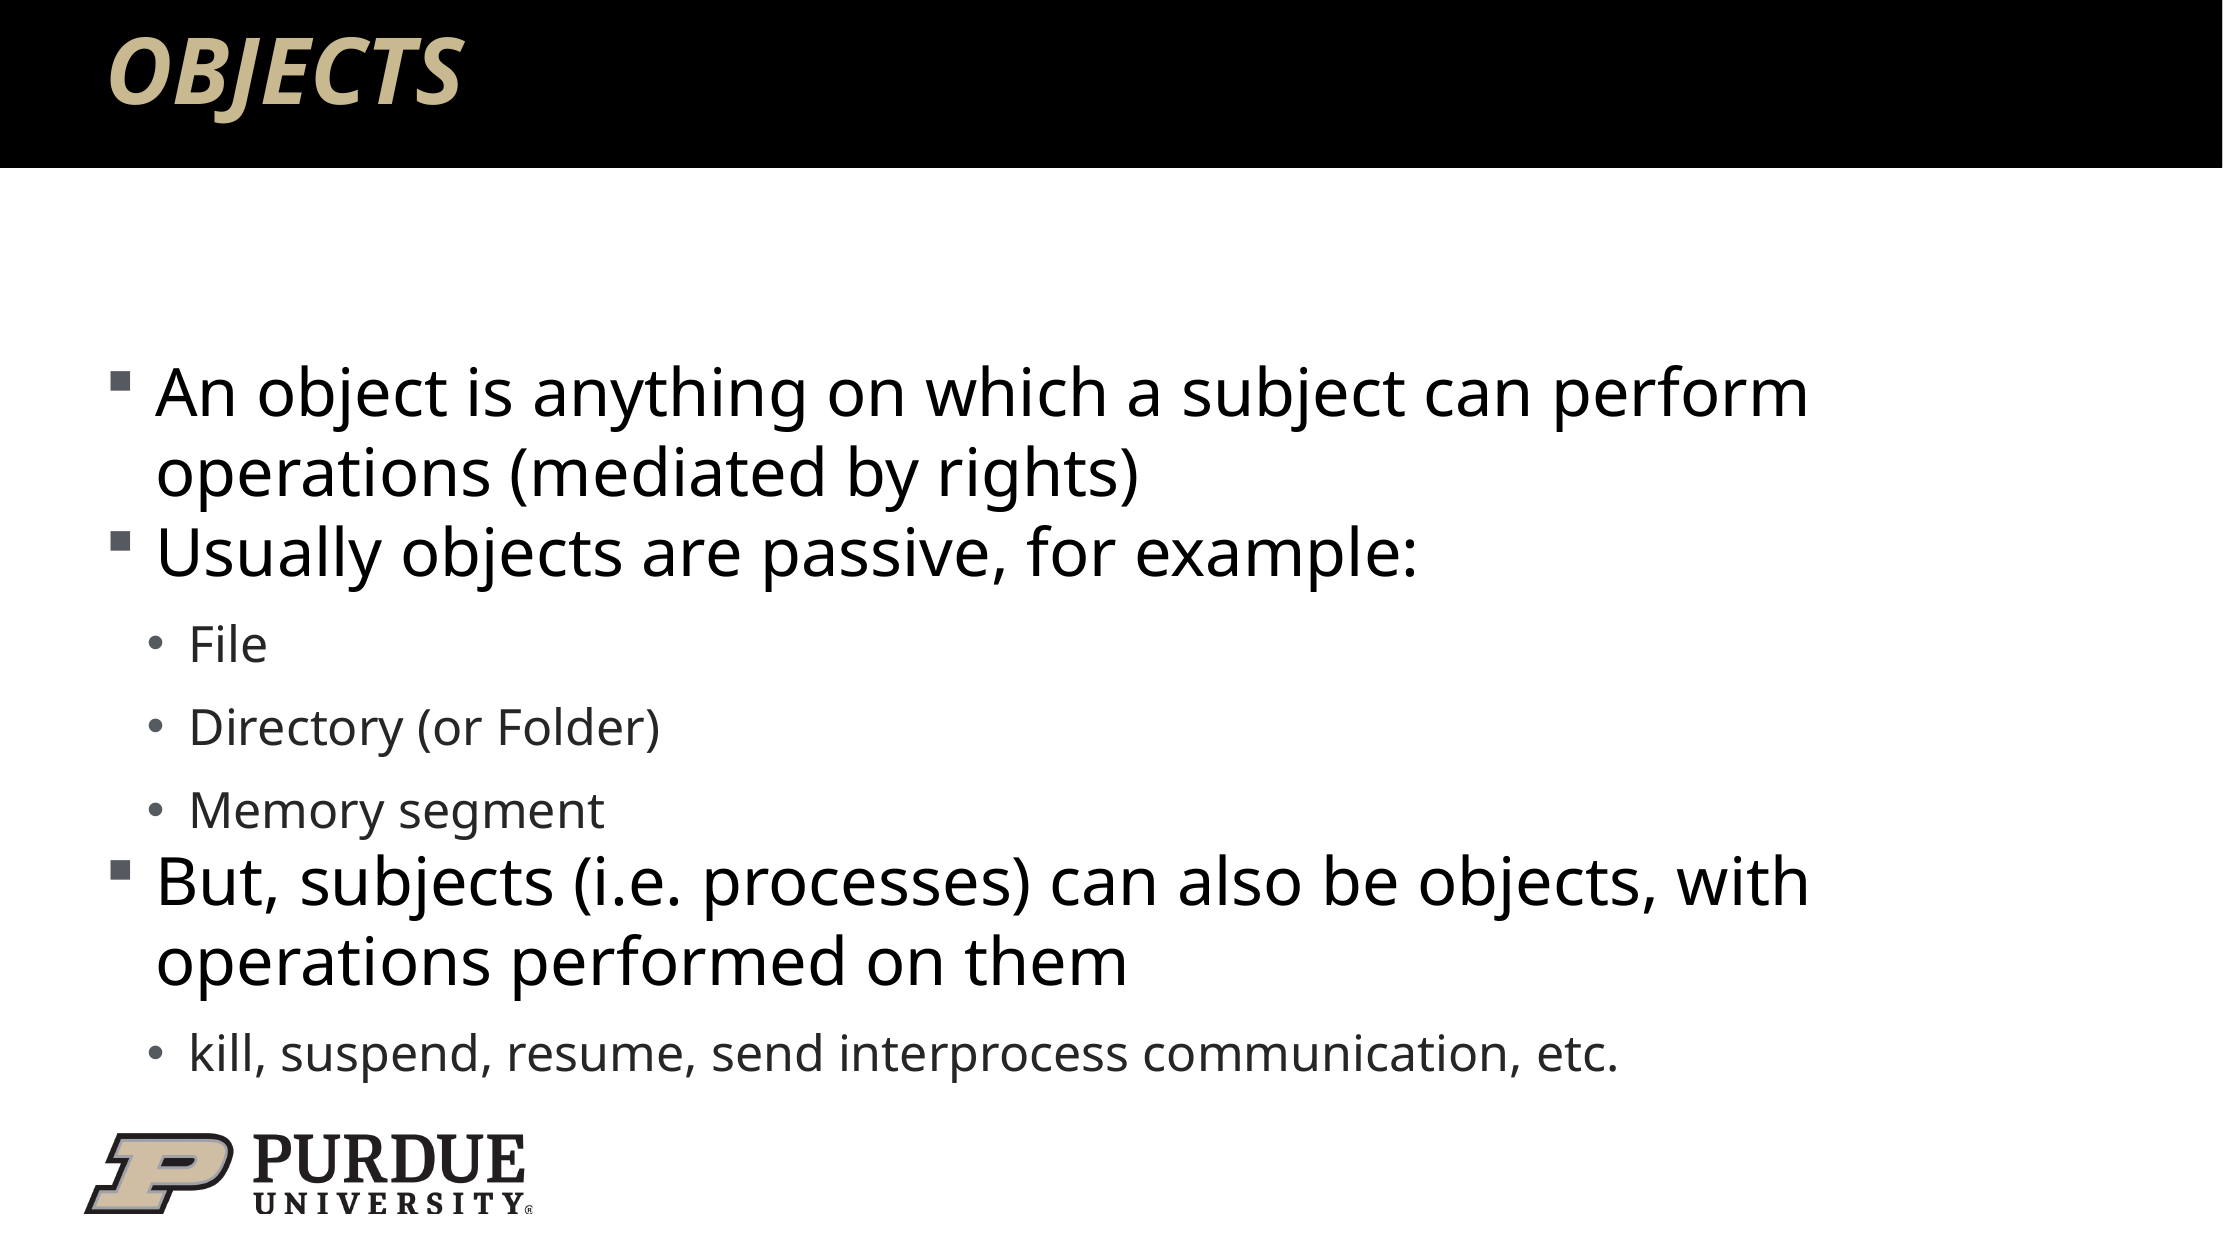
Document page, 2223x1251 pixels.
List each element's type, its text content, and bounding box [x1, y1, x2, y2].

title OBJECTS [102, 22, 2120, 129]
list An object is anything on which a subject can perform operations (mediated by rights) Usually objects are passive, for example: File Directory (or Folder) Memory segment But, subjects (i.e. processes) can also be objects, with operations performed on them kill, suspend, resume, send interprocess communication, etc. [105, 349, 2117, 1069]
